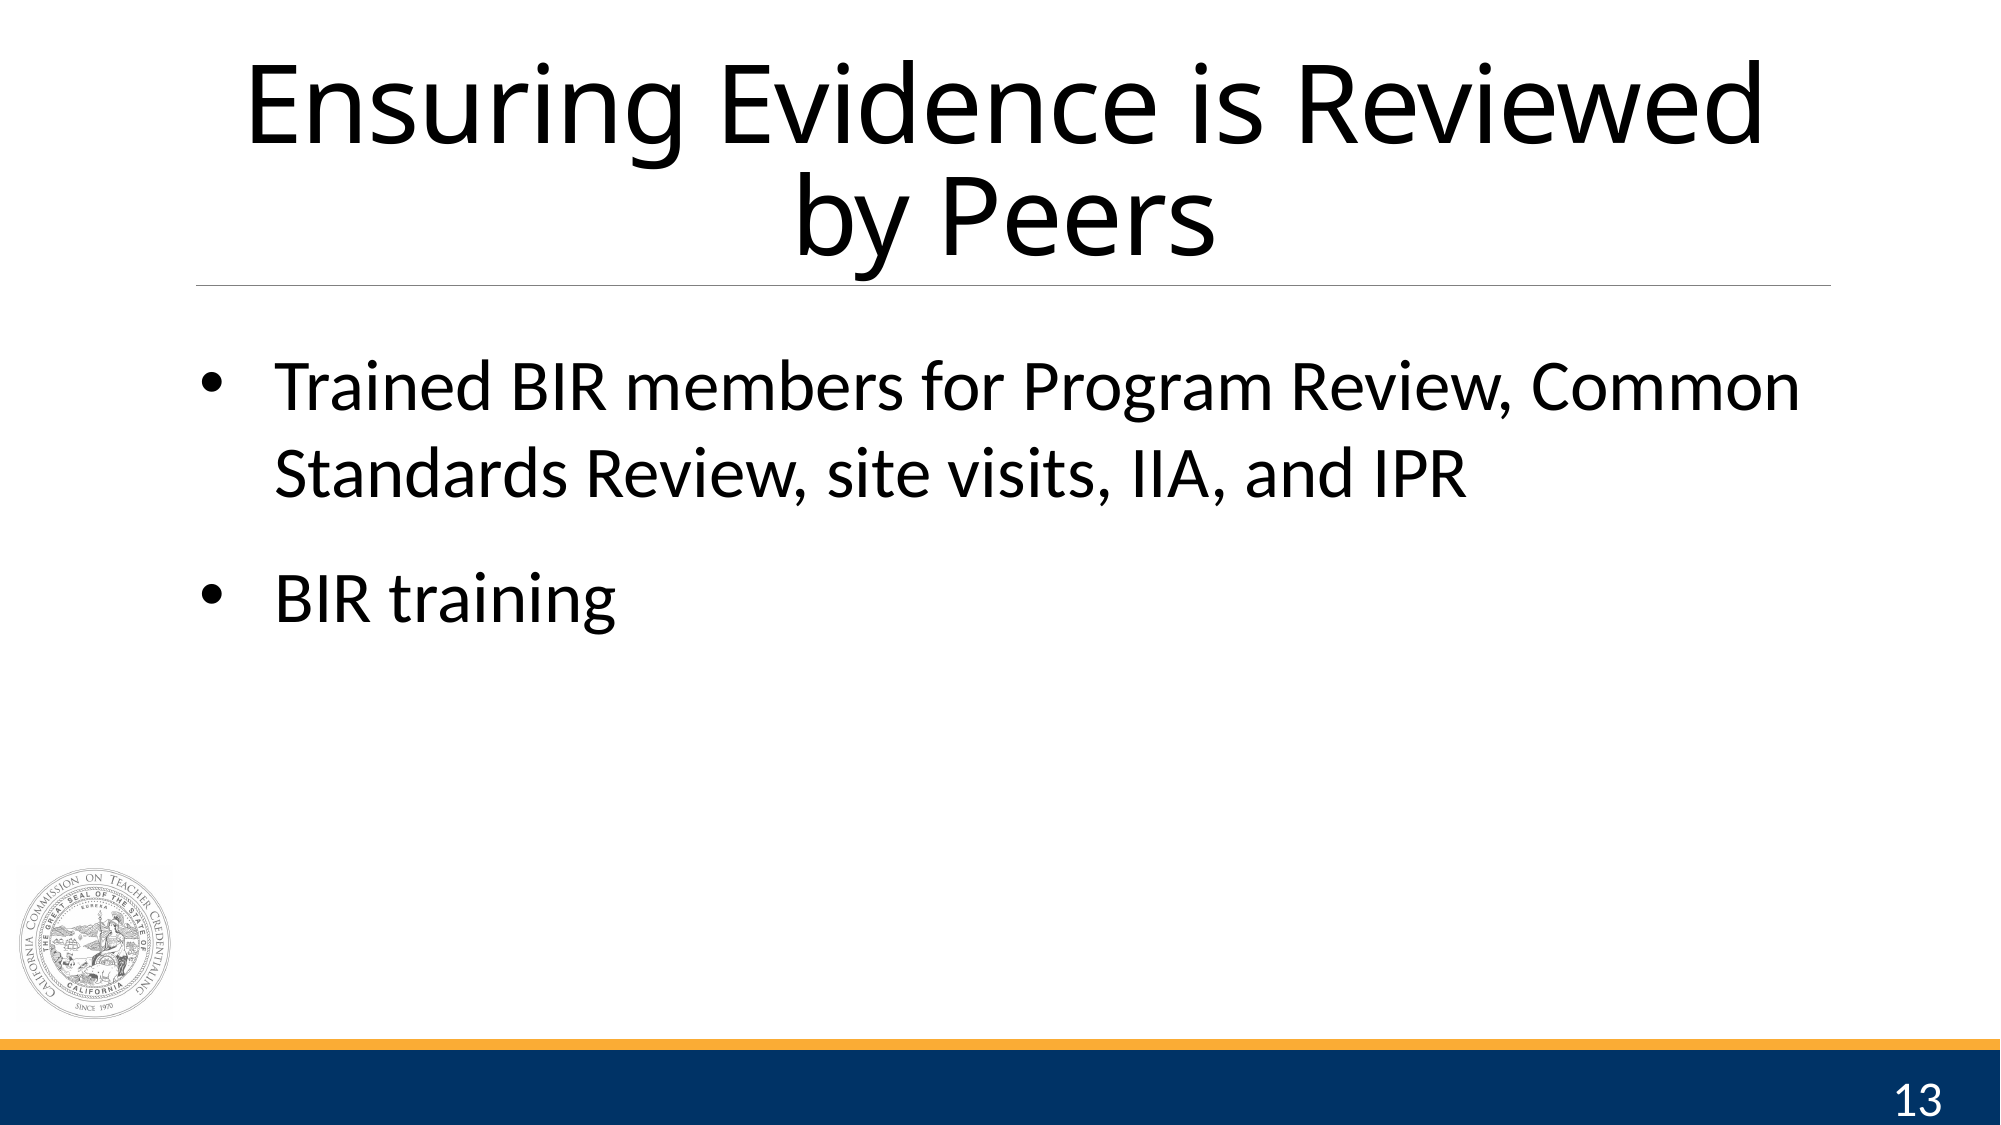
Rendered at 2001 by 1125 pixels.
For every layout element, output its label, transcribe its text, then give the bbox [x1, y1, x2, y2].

table_cell Stipulations (upgraded from major stipulations in 2021) [16, 865, 173, 1022]
list Trained BIR members for Program Review, Common Standards Review, site visits, IIA, and IPR BIR training [180, 329, 1856, 990]
text_box 13 [1742, 1059, 1958, 1120]
title Ensuring Evidence is Reviewed by Peers [180, 47, 1830, 285]
